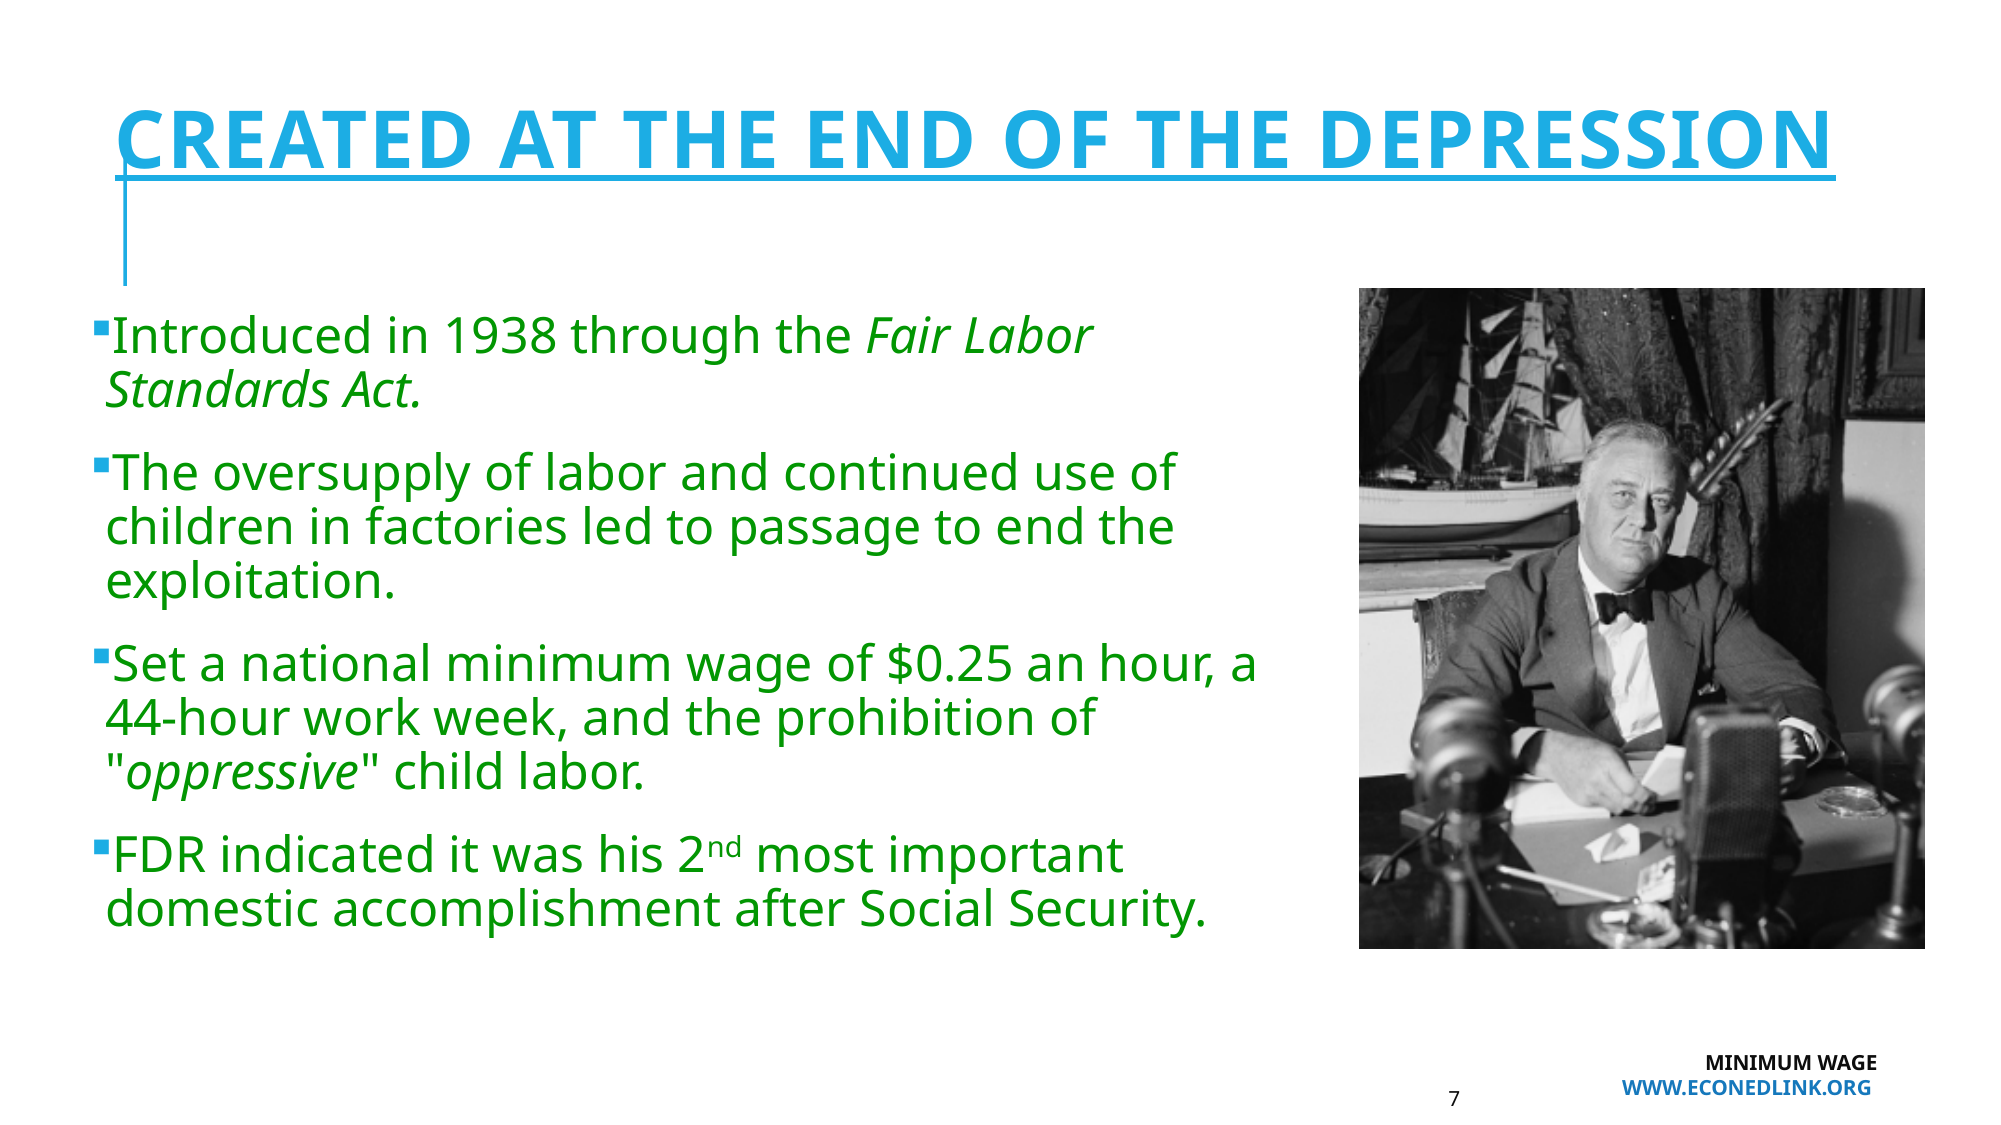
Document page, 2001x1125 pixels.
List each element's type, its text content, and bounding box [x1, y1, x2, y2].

slide_number 7 [1433, 1062, 1850, 1125]
title CREATED AT THE END OF THE DEPRESSION [99, 99, 1900, 200]
footer Minimum Wage www.EconEdLink.org [165, 1037, 1893, 1113]
list Introduced in 1938 through the Fair Labor Standards Act. The oversupply of labor and continued use of children in factories led to passage to end the exploitation. Set a national minimum wage of $0.25 an hour, a 44-hour work week, and the prohibition of "oppressive" child labor. FDR indicated it was his 2nd most important domestic accomplishment after Social Security. [75, 302, 1288, 963]
picture [1358, 288, 1925, 949]
